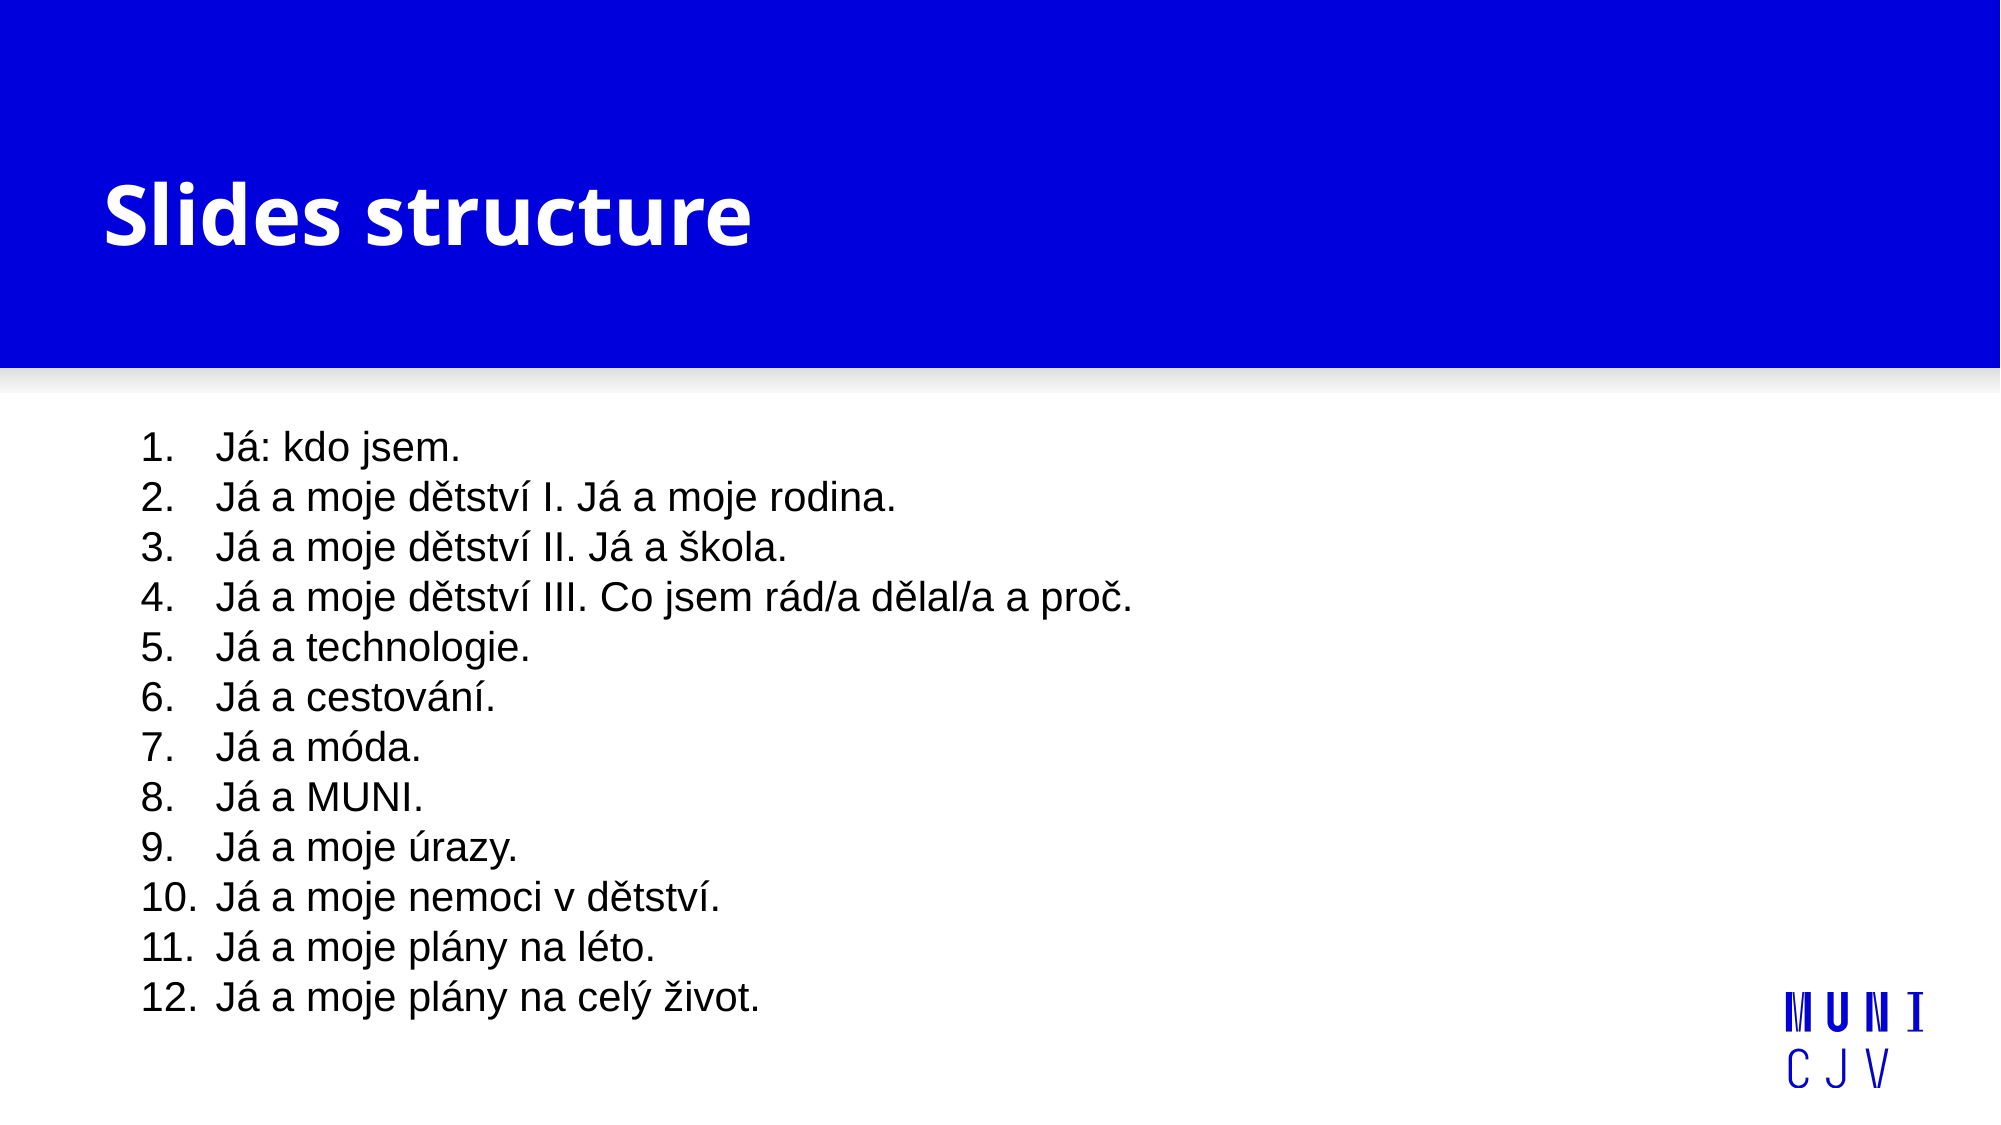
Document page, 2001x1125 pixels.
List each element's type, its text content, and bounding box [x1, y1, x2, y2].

list Já: kdo jsem. Já a moje dětství I. Já a moje rodina. Já a moje dětství II. Já a škola. Já a moje dětství III. Co jsem rád/a dělal/a a proč. Já a technologie. Já a cestování. Já a móda. Já a MUNI. Já a moje úrazy. Já a moje nemoci v dětství. Já a moje plány na léto. Já a moje plány na celý život. [103, 419, 1902, 1013]
title Slides structure [103, 161, 1902, 330]
picture [1784, 992, 1923, 1088]
